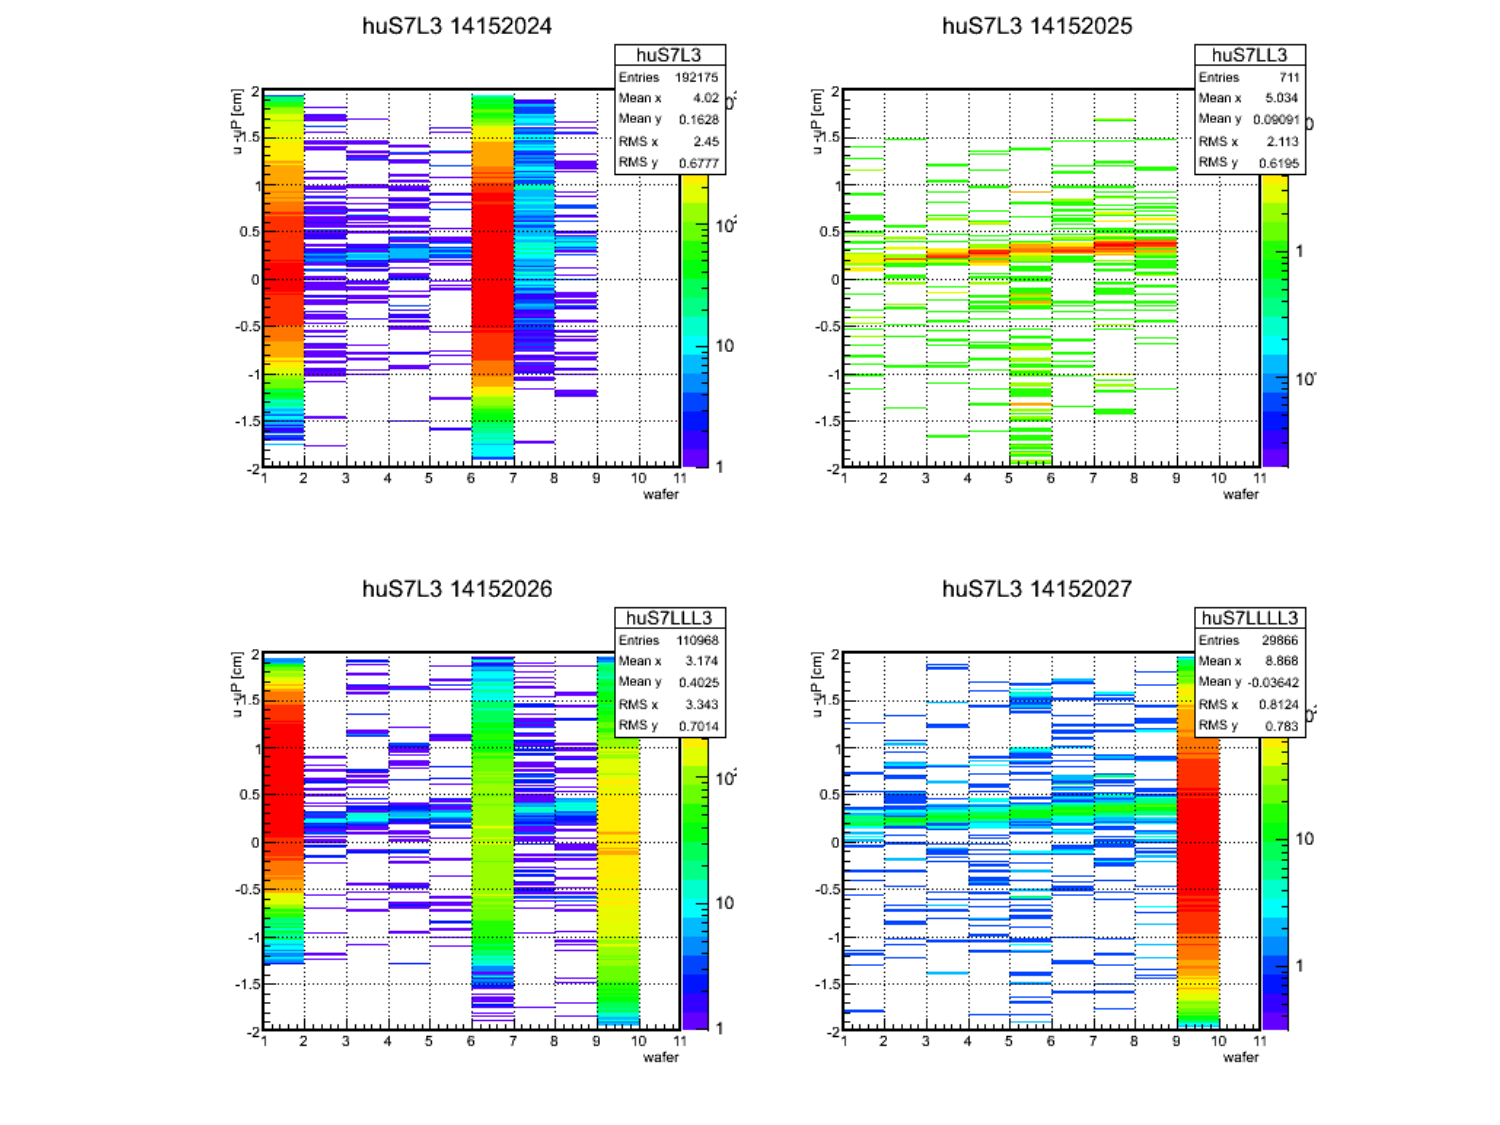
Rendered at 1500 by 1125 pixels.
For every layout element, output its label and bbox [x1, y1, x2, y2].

picture [169, 0, 1331, 1125]
